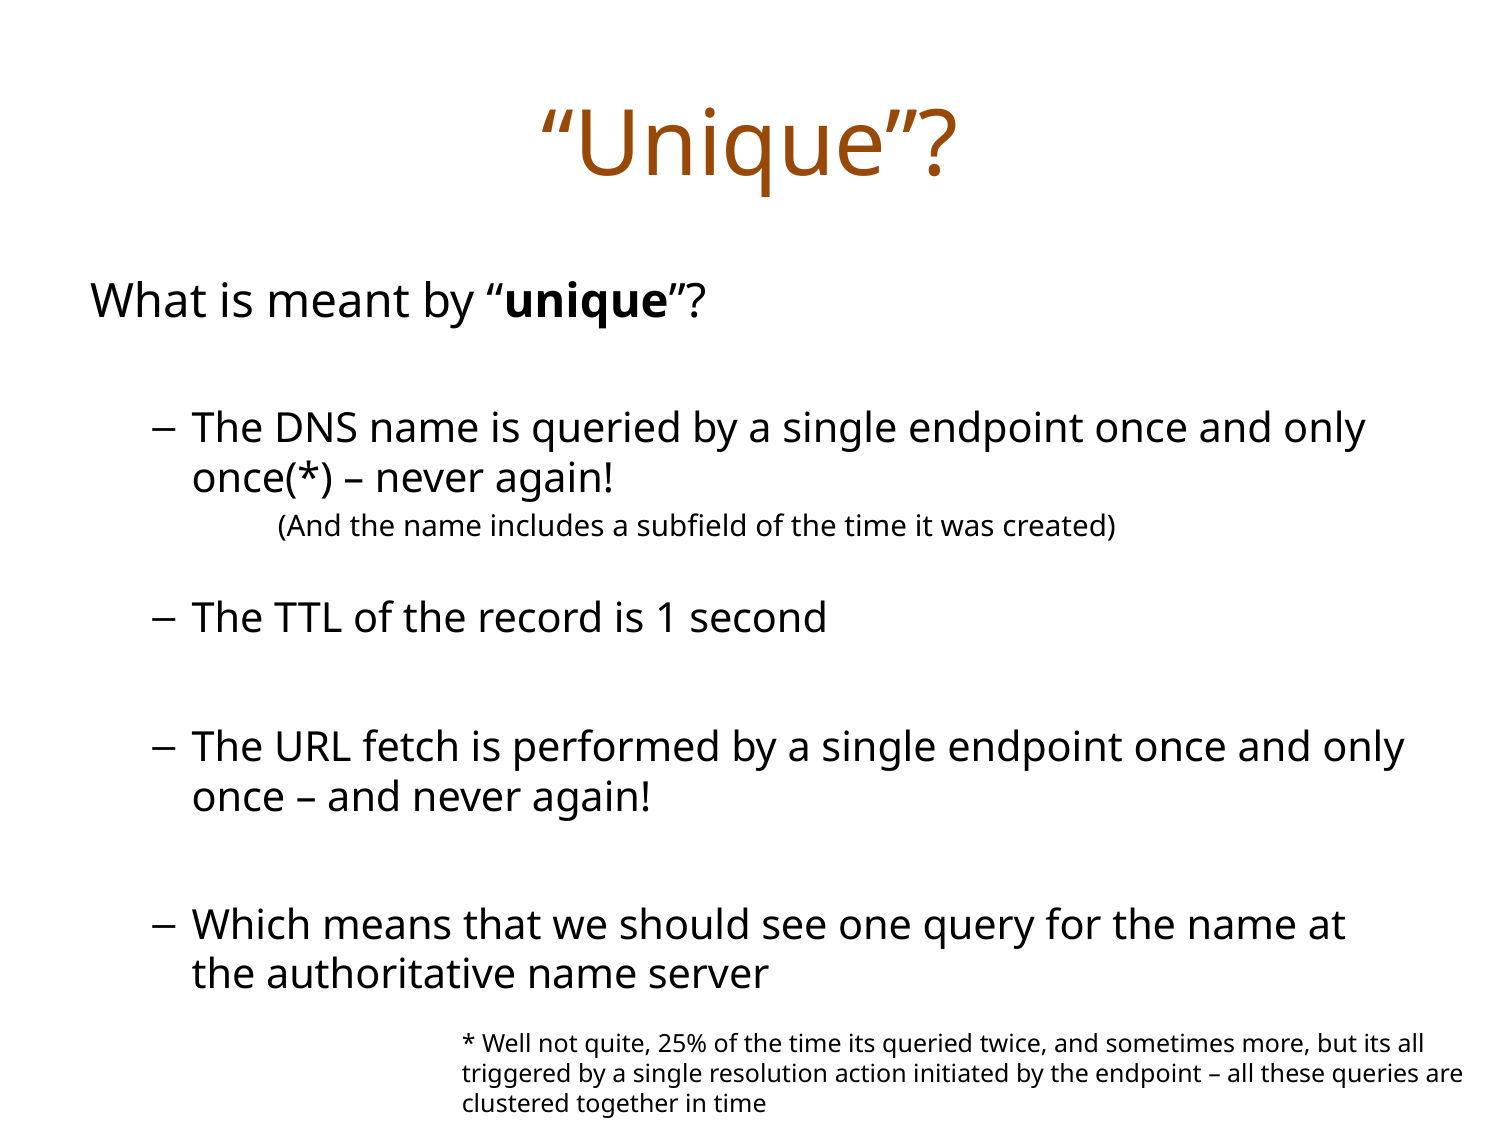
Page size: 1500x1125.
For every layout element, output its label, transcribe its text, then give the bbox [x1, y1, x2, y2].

title “Unique”? [75, 45, 1425, 233]
list What is meant by “unique”? The DNS name is queried by a single endpoint once and only once(*) – never again! (And the name includes a subfield of the time it was created) The TTL of the record is 1 second The URL fetch is performed by a single endpoint once and only once – and never again! Which means that we should see one query for the name at the authoritative name server [75, 262, 1425, 1005]
text_box * Well not quite, 25% of the time its queried twice, and sometimes more, but its all triggered by a single resolution action initiated by the endpoint – all these queries are clustered together in time [447, 1020, 1500, 1125]
